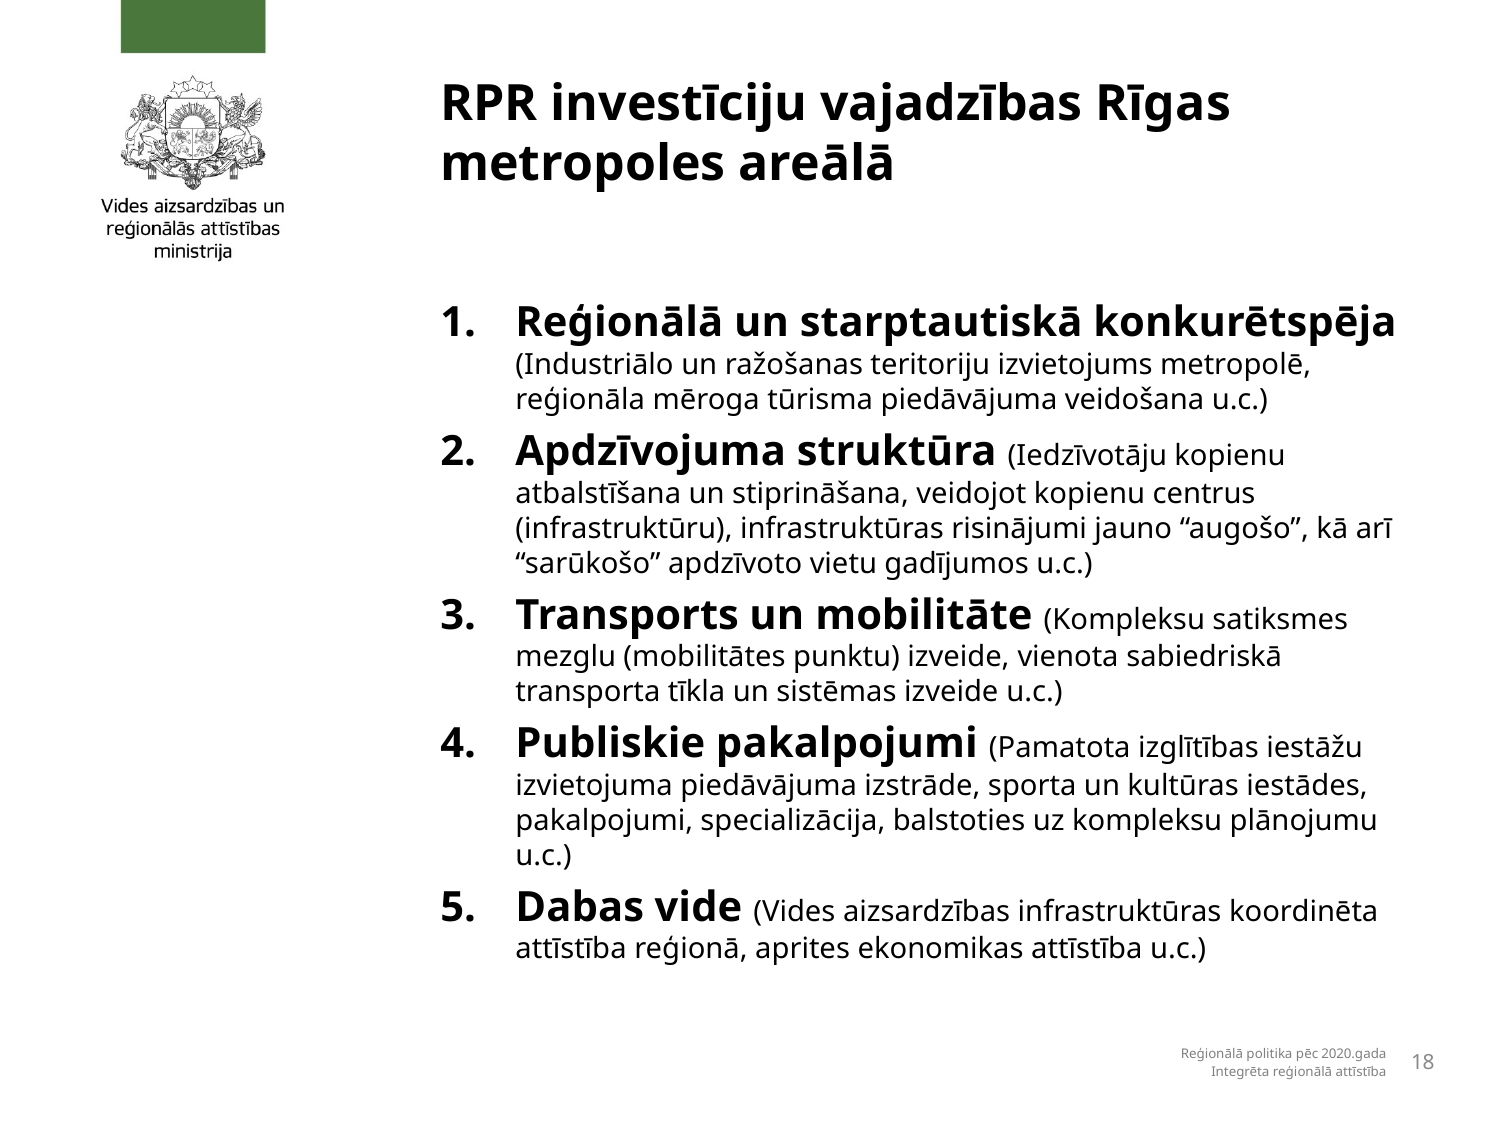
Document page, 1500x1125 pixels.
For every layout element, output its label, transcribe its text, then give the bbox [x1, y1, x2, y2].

list Reģionālā un starptautiskā konkurētspēja (Industriālo un ražošanas teritoriju izvietojums metropolē, reģionāla mēroga tūrisma piedāvājuma veidošana u.c.) Apdzīvojuma struktūra (Iedzīvotāju kopienu atbalstīšana un stiprināšana, veidojot kopienu centrus (infrastruktūru), infrastruktūras risinājumi jauno “augošo”, kā arī “sarūkošo” apdzīvoto vietu gadījumos u.c.) Transports un mobilitāte (Kompleksu satiksmes mezglu (mobilitātes punktu) izveide, vienota sabiedriskā transporta tīkla un sistēmas izveide u.c.) Publiskie pakalpojumi (Pamatota izglītības iestāžu izvietojuma piedāvājuma izstrāde, sporta un kultūras iestādes, pakalpojumi, specializācija, balstoties uz kompleksu plānojumu u.c.) Dabas vide (Vides aizsardzības infrastruktūras koordinēta attīstība reģionā, aprites ekonomikas attīstība u.c.) [424, 287, 1426, 1038]
slide_number 18 [1402, 1037, 1450, 1088]
text_box Reģionālā politika pēc 2020.gada Integrēta reģionālā attīstība [801, 1037, 1402, 1088]
title RPR investīciju vajadzības Rīgas metropoles areālā [424, 62, 1426, 233]
picture [48, 0, 338, 321]
